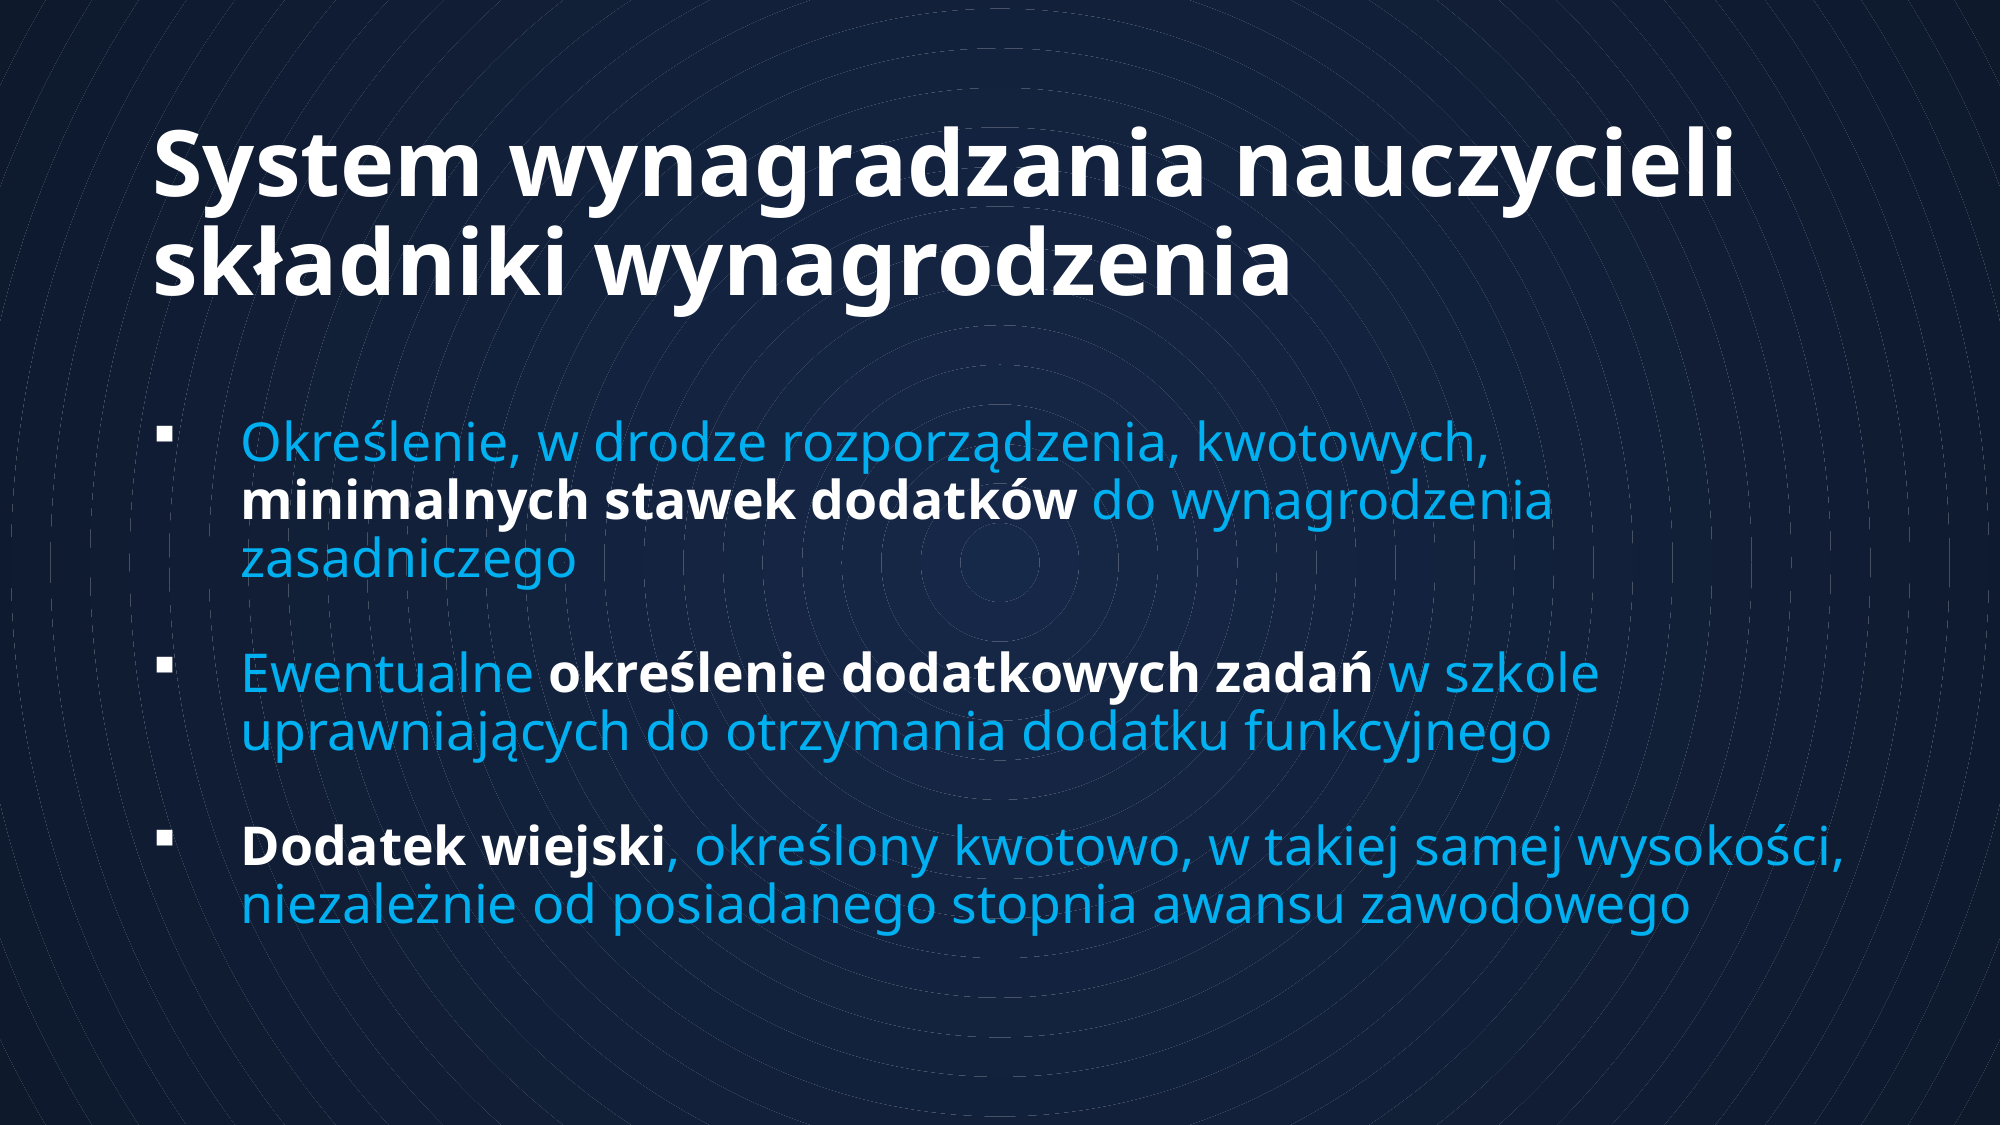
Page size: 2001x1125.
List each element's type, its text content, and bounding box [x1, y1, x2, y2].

list Określenie, w drodze rozporządzenia, kwotowych, minimalnych stawek dodatków do wynagrodzenia zasadniczego Ewentualne określenie dodatkowych zadań w szkole uprawniających do otrzymania dodatku funkcyjnego Dodatek wiejski, określony kwotowo, w takiej samej wysokości, niezależnie od posiadanego stopnia awansu zawodowego [137, 407, 1863, 995]
title System wynagradzania nauczycieli składniki wynagrodzenia [137, 107, 1863, 325]
